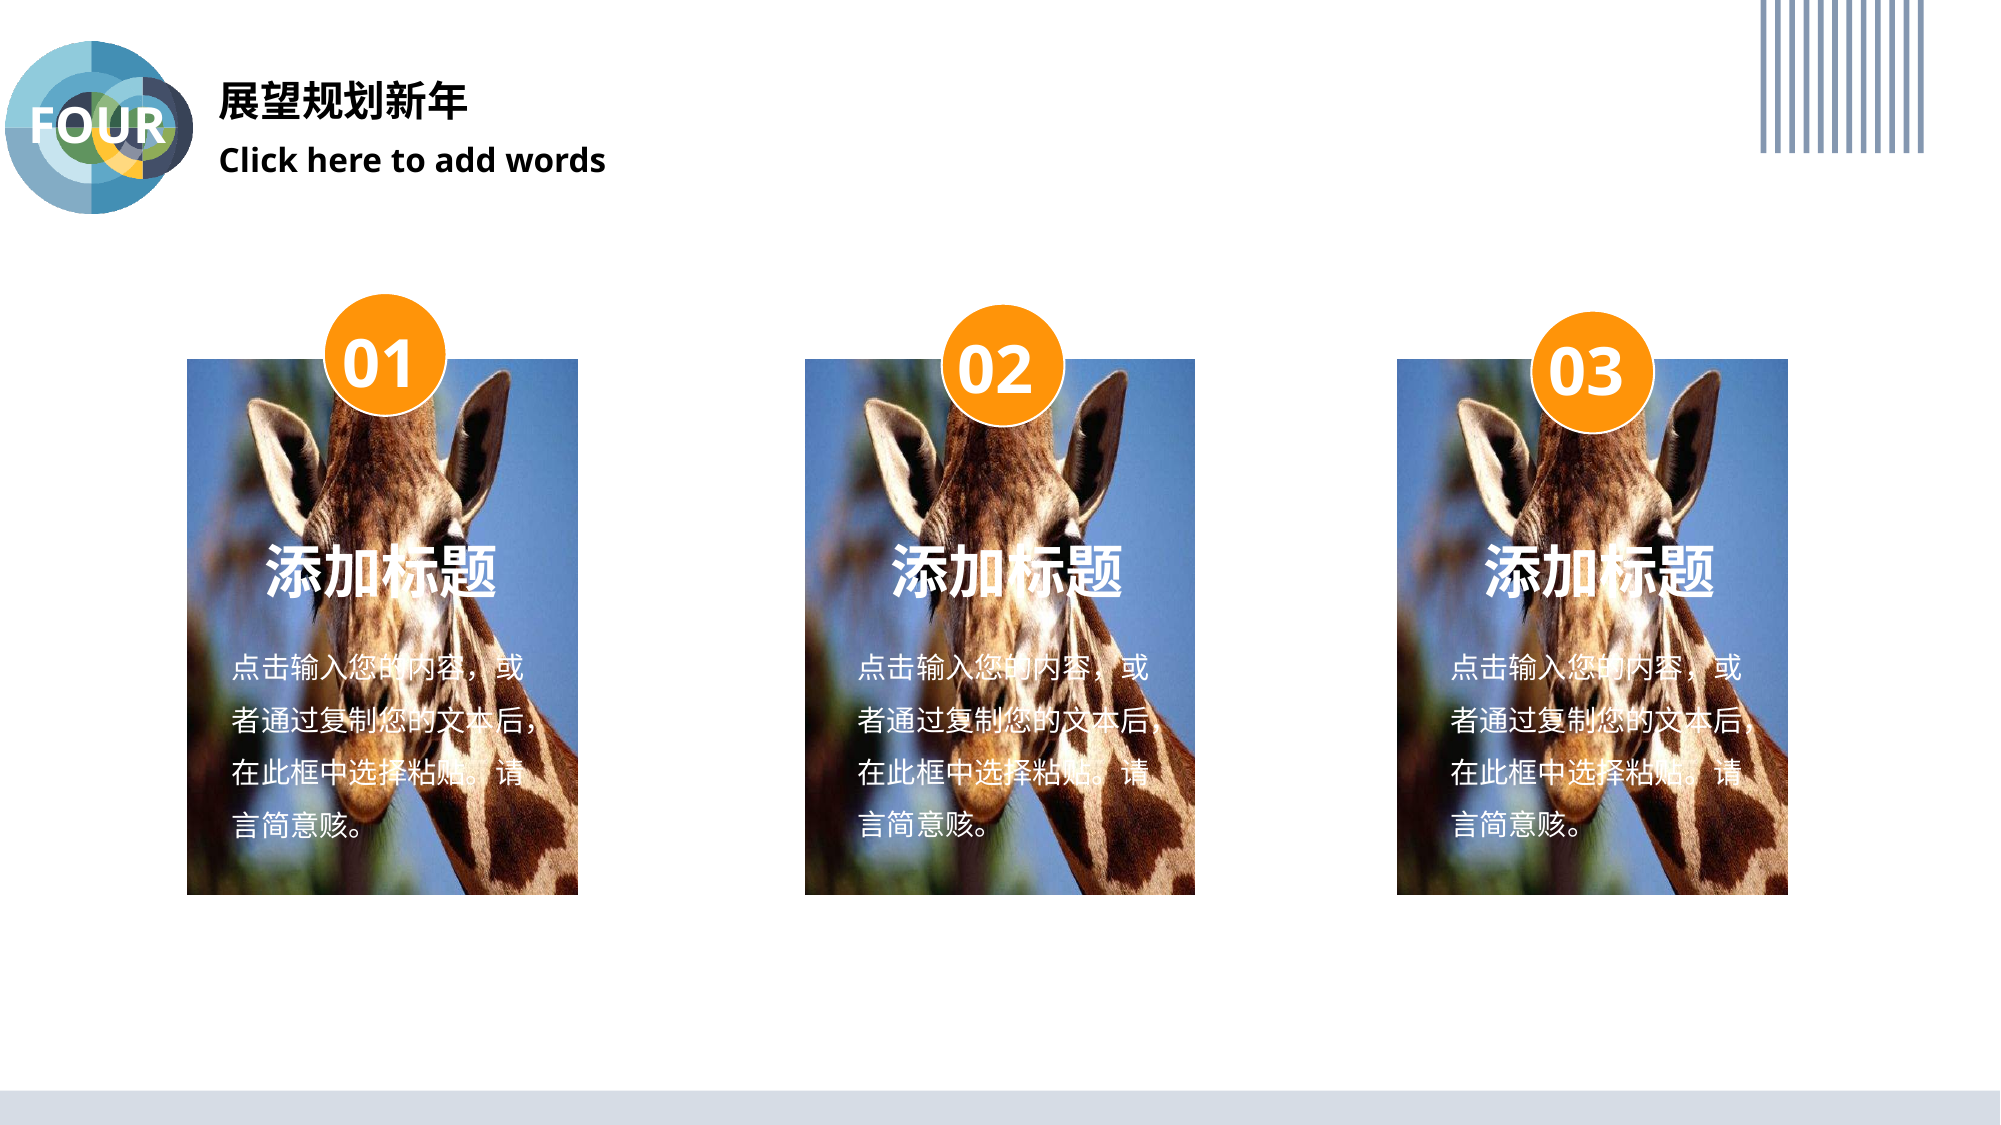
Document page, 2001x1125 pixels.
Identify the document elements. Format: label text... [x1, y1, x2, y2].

text_box [0, 1090, 2000, 1125]
text_box [800, 355, 1199, 899]
text_box [960, 302, 1046, 319]
text_box [183, 355, 582, 899]
text_box 展望规划新年 [204, 67, 640, 131]
text_box 添加标题 [250, 528, 516, 613]
text_box 点击输入您的内容，或者通过复制您的文本后，在此框中选择粘贴。请言简意赅。 [1435, 624, 1767, 850]
text_box [1393, 355, 1792, 899]
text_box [1760, 0, 1924, 154]
text_box [965, 415, 1041, 428]
text_box [322, 331, 327, 377]
picture [4, 41, 193, 214]
text_box 03 [1533, 321, 1660, 417]
text_box [353, 408, 418, 417]
text_box 点击输入您的内容，或者通过复制您的文本后，在此框中选择粘贴。请言简意赅。 [842, 624, 1175, 850]
text_box 点击输入您的内容，或者通过复制您的文本后，在此框中选择粘贴。请言简意赅。 [217, 624, 549, 850]
text_box 添加标题 [1468, 528, 1734, 613]
text_box 添加标题 [875, 528, 1142, 613]
text_box [1556, 309, 1629, 321]
text_box Click here to add words [204, 131, 640, 187]
text_box [338, 291, 432, 313]
text_box 02 [942, 319, 1069, 415]
text_box 01 [327, 313, 454, 408]
text_box [1549, 417, 1636, 435]
